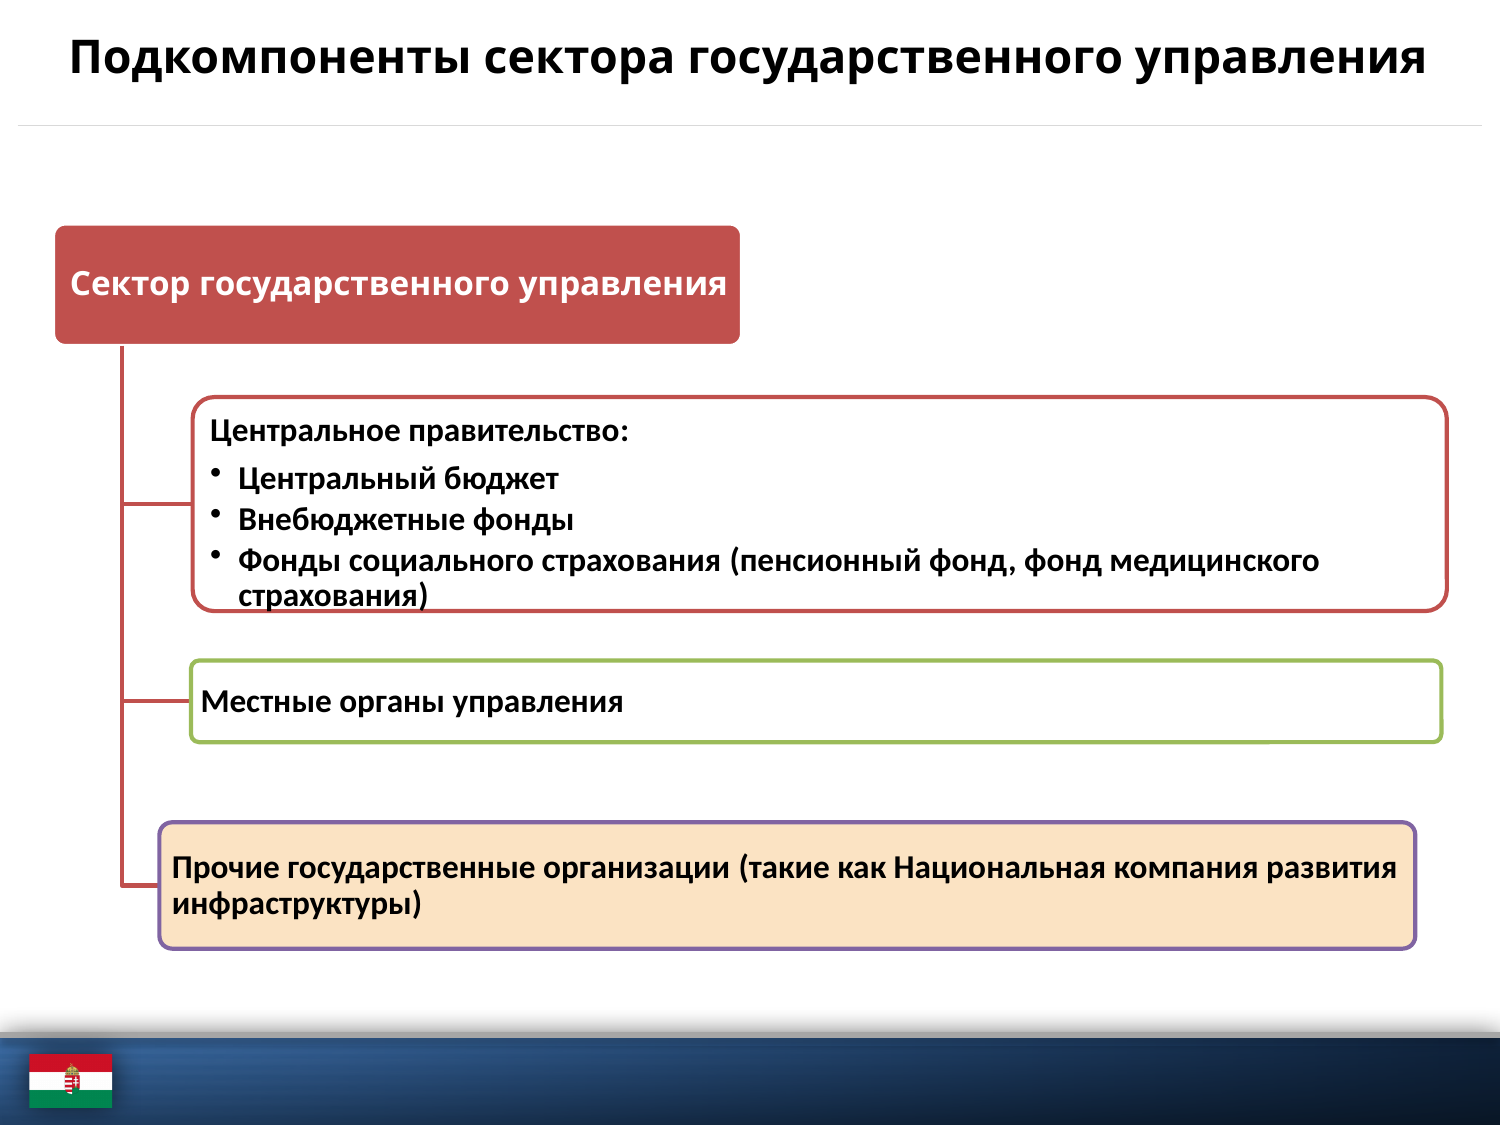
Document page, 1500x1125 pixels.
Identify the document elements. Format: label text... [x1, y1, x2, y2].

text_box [52, 148, 1448, 1024]
picture [29, 1054, 113, 1108]
title Подкомпоненты сектора государственного управления [0, 19, 1500, 90]
